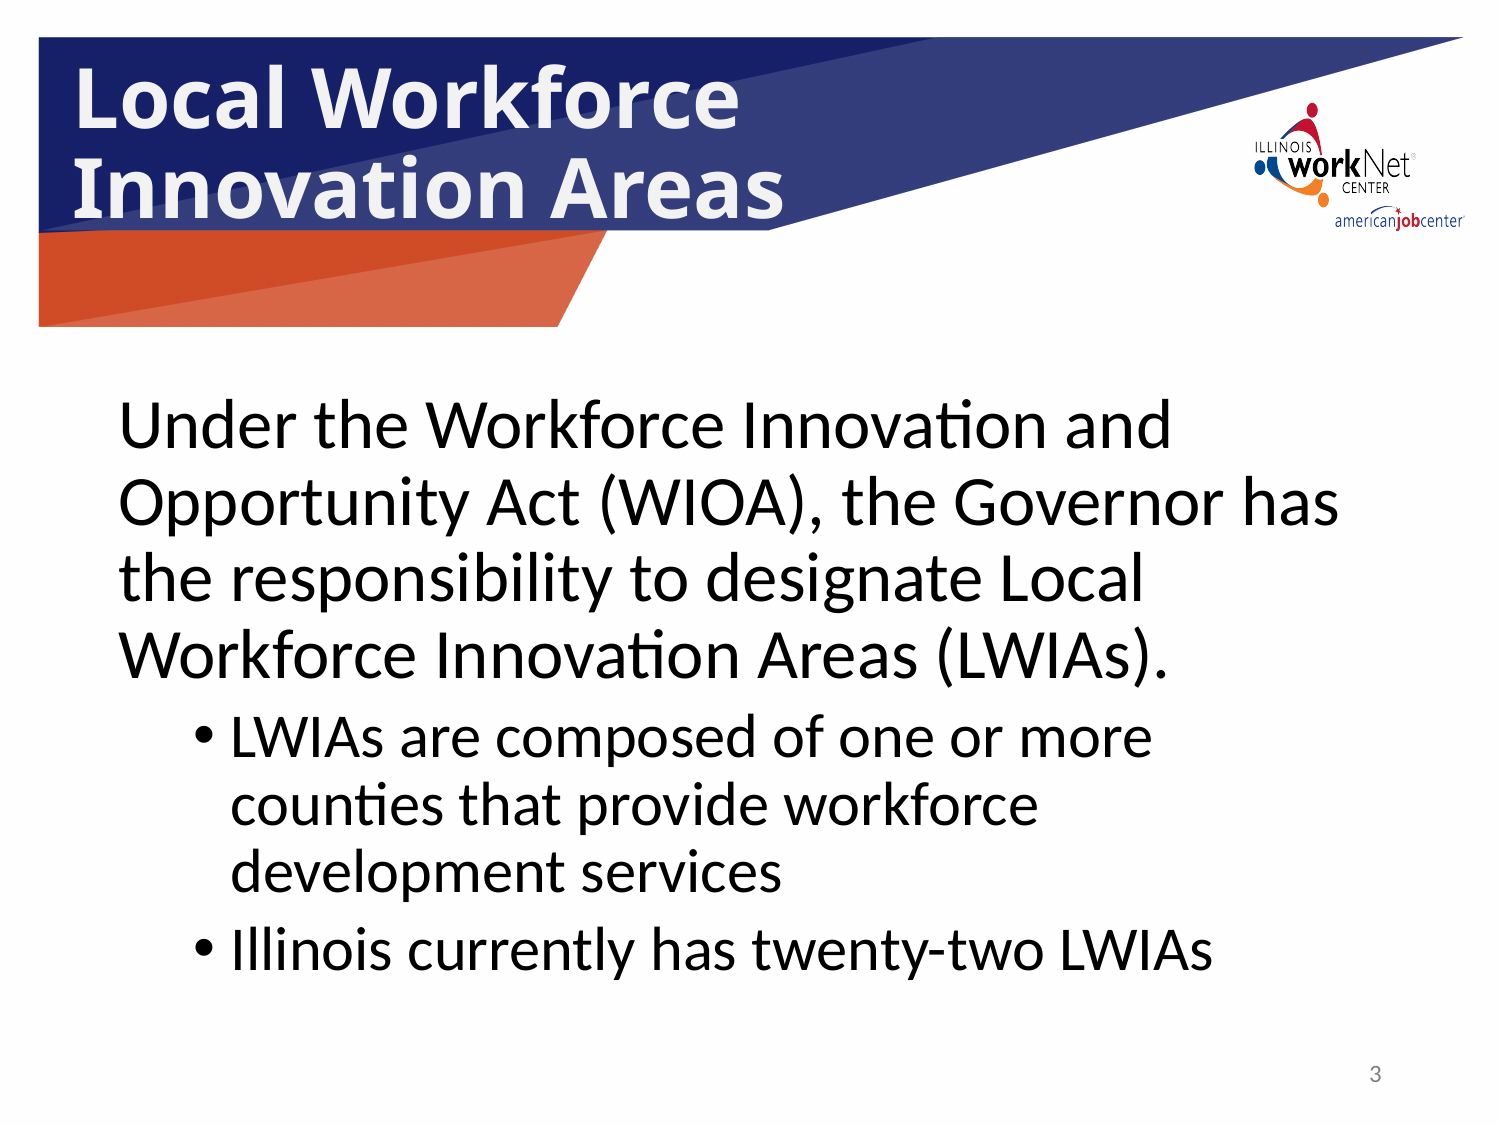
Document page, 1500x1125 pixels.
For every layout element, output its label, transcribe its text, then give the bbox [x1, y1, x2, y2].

title Local Workforce Innovation Areas [57, 100, 960, 193]
slide_number 3 [1059, 1042, 1397, 1103]
picture [0, 0, 1500, 1125]
list Under the Workforce Innovation and Opportunity Act (WIOA), the Governor has the responsibility to designate Local Workforce Innovation Areas (LWIAs). LWIAs are composed of one or more counties that provide workforce development services Illinois currently has twenty-two LWIAs [103, 304, 1397, 1125]
